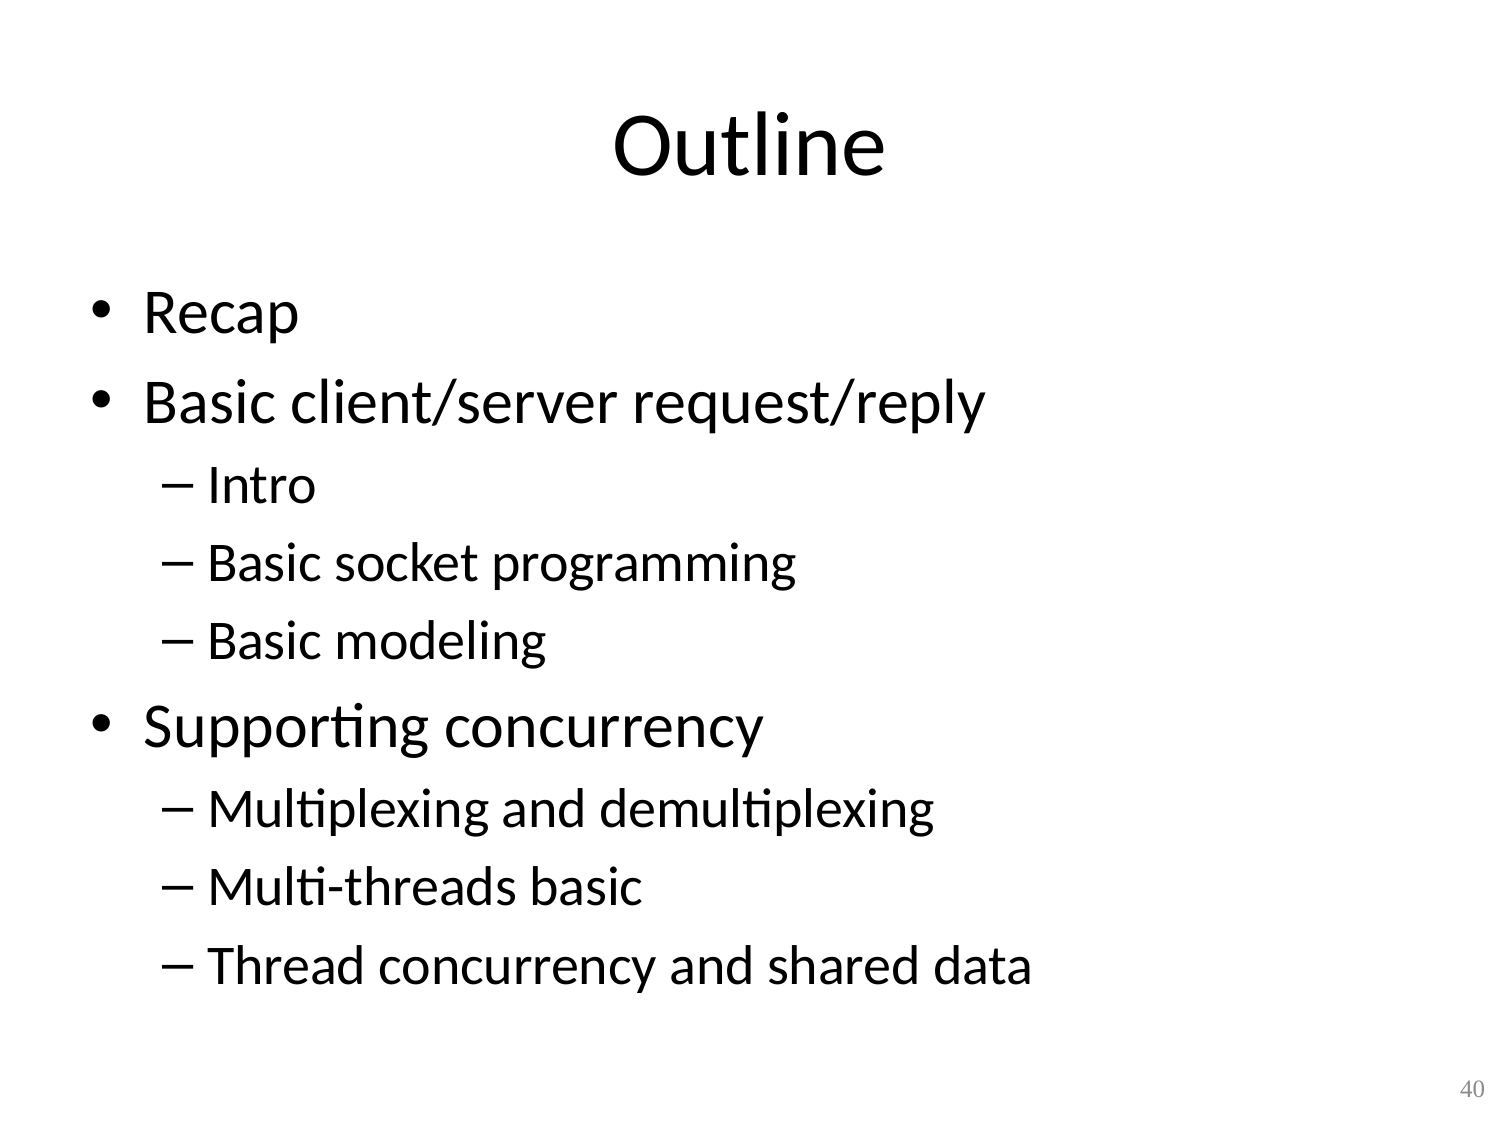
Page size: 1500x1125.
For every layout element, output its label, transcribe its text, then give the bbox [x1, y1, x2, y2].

slide_number 40 [1150, 1050, 1500, 1125]
title Outline [75, 45, 1425, 233]
list Recap Basic client/server request/reply Intro Basic socket programming Basic modeling Supporting concurrency Multiplexing and demultiplexing Multi-threads basic Thread concurrency and shared data [75, 262, 1425, 1005]
